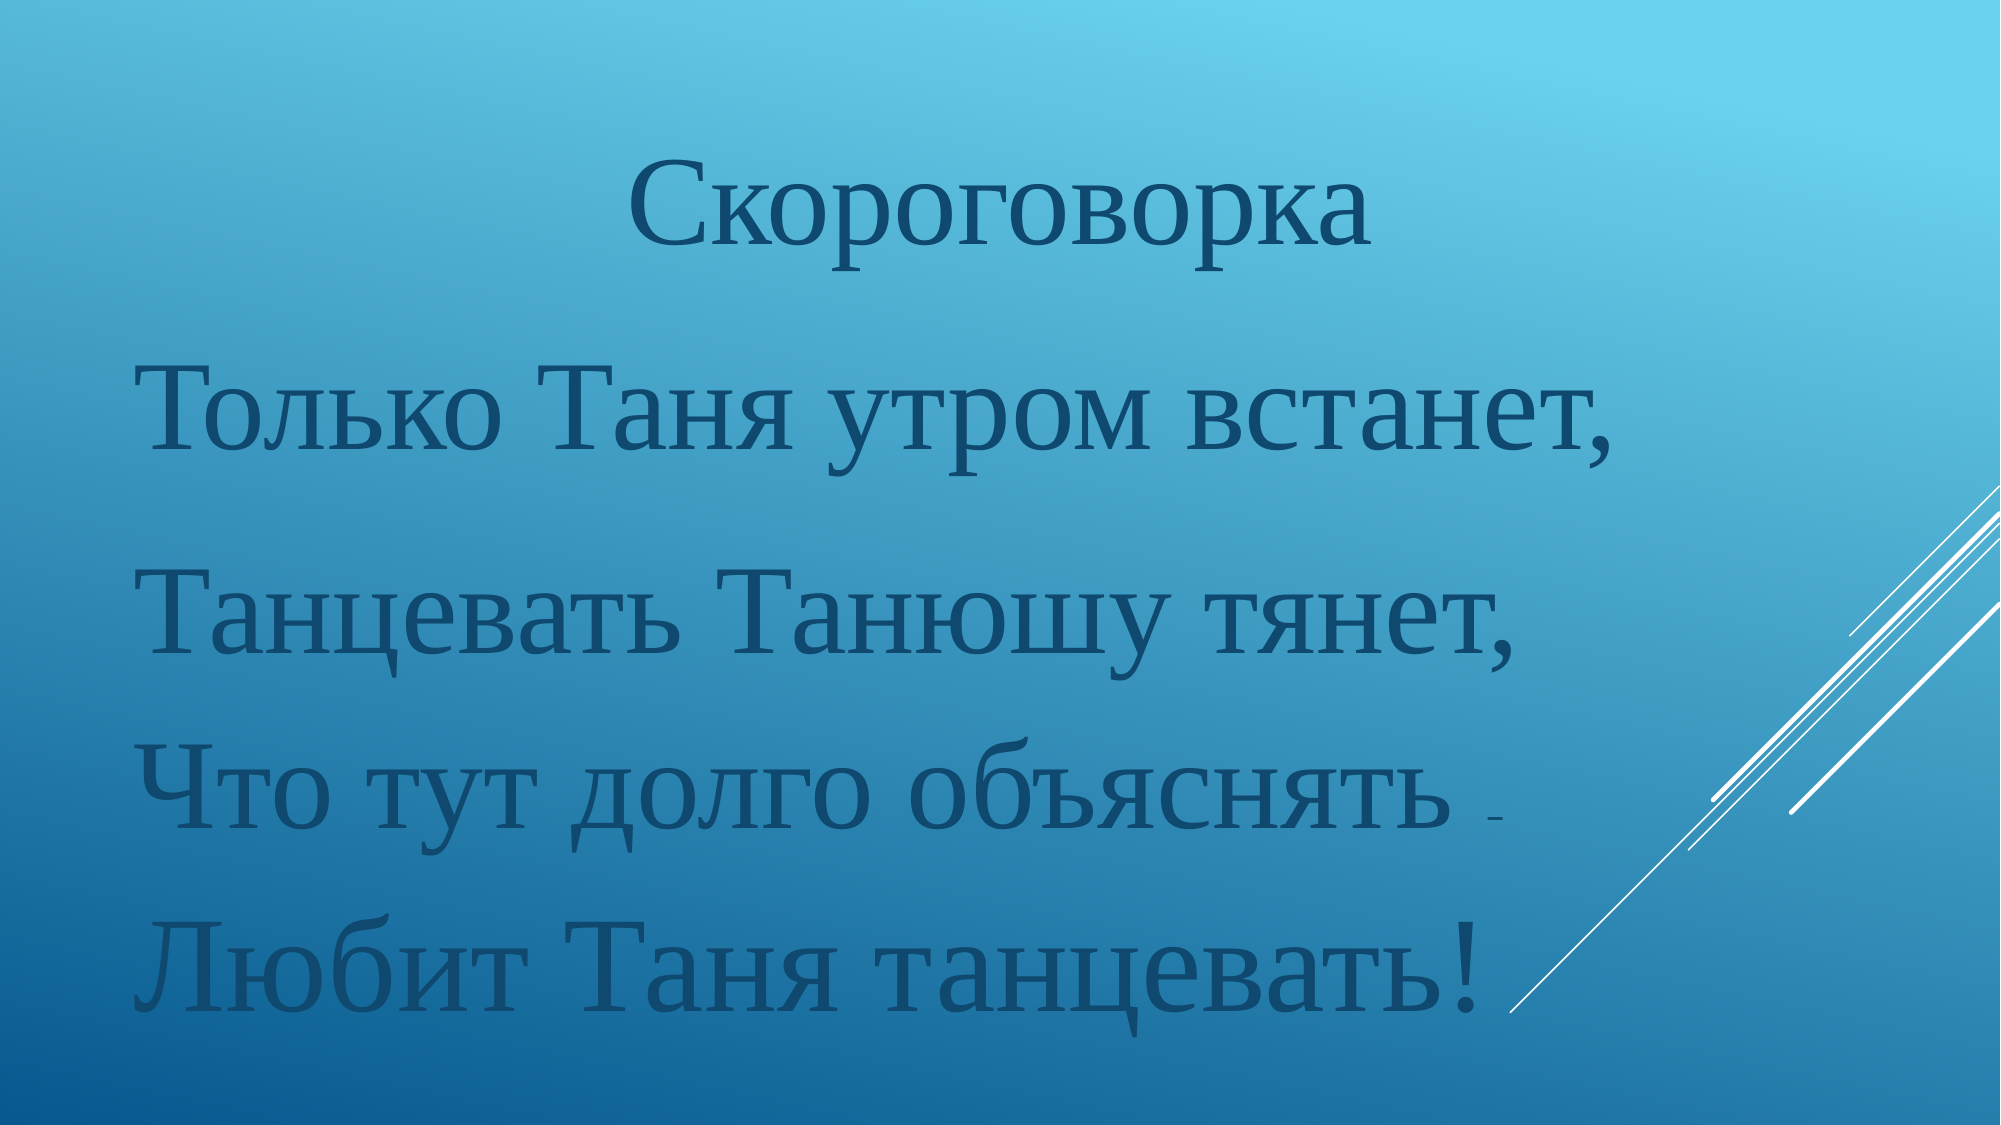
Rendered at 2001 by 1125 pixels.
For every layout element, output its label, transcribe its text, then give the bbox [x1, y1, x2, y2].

list Скороговорка Только Таня утром встанет, Танцевать Танюшу тянет, Что тут долго объяснять – Любит Таня танцевать! [118, 70, 1882, 1054]
